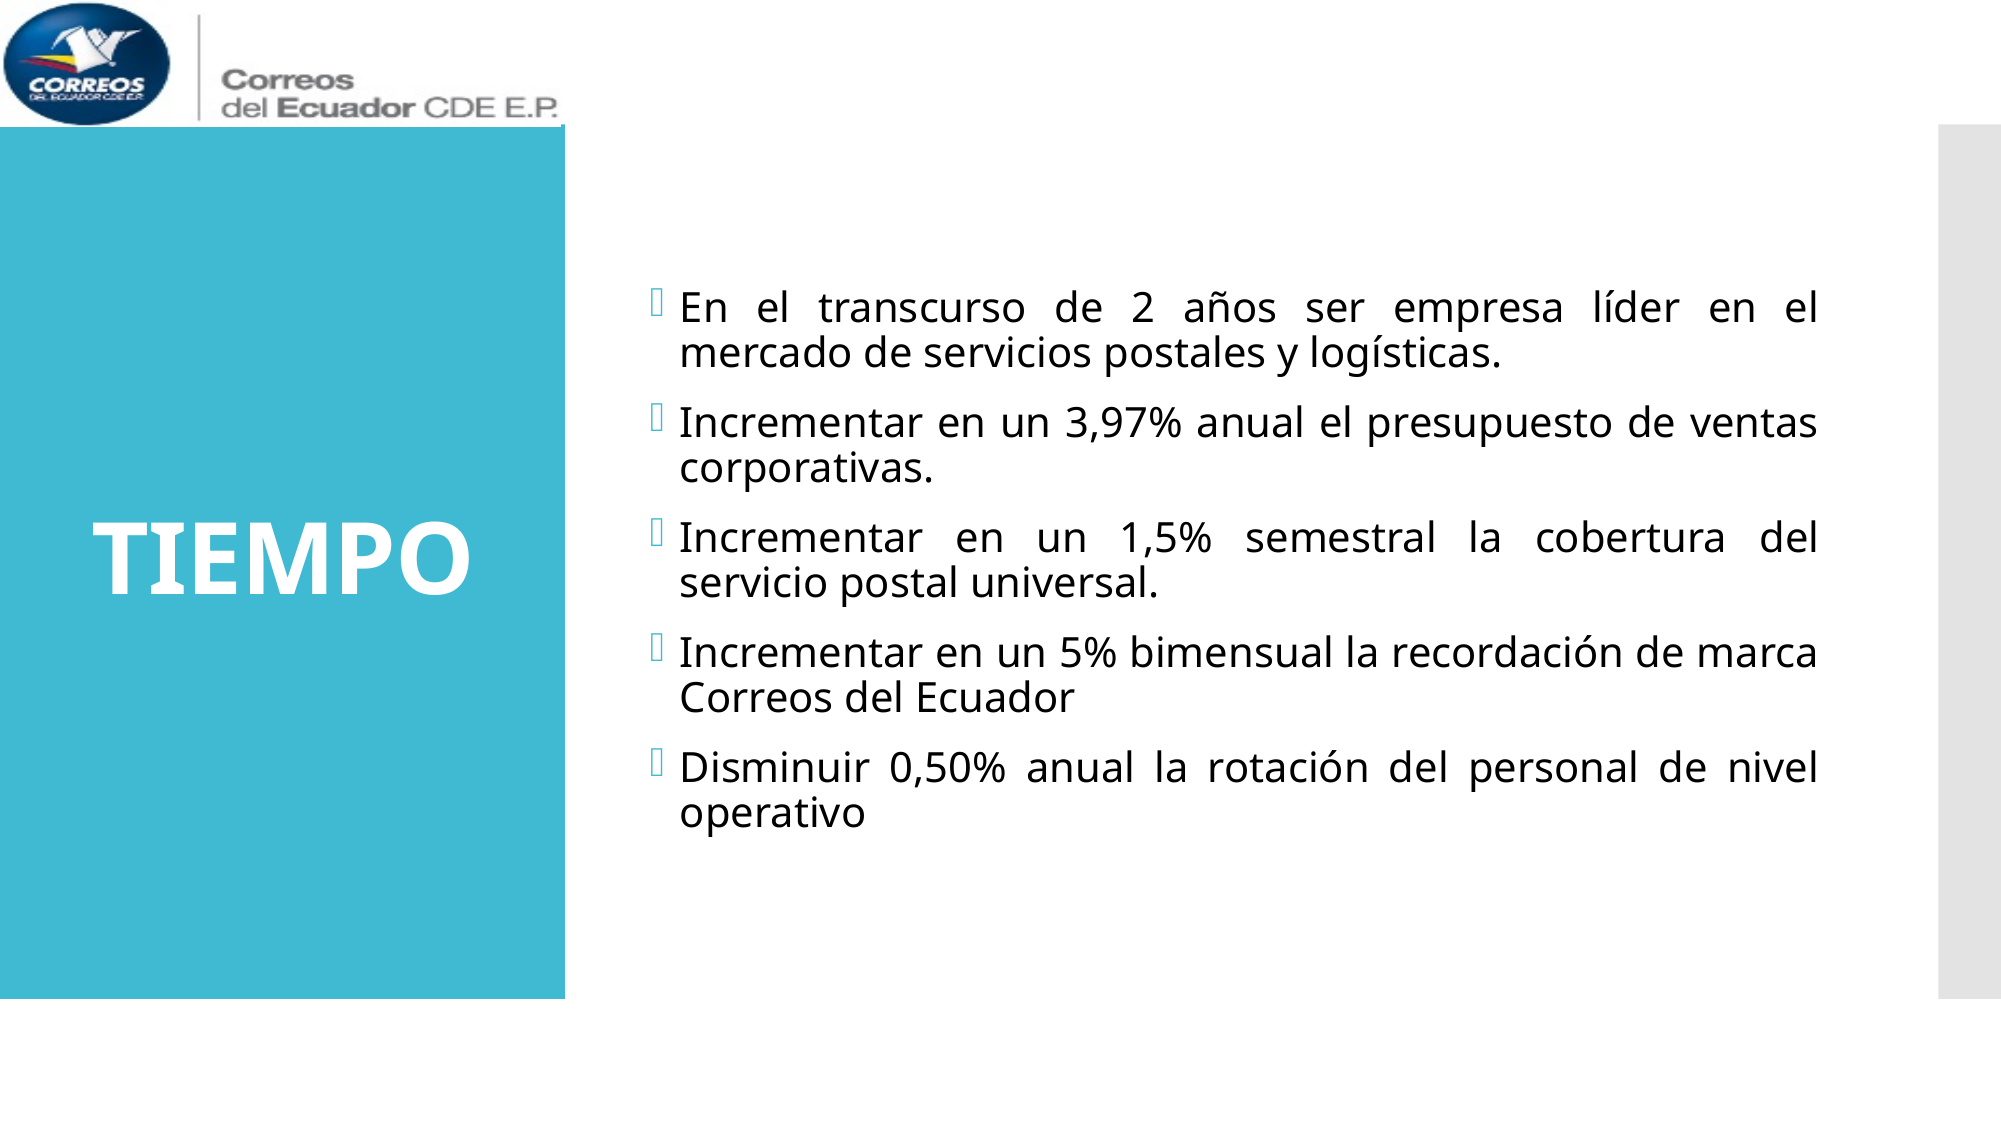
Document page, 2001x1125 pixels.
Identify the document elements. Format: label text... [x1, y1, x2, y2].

picture [0, 0, 561, 127]
title TIEMPO [41, 184, 525, 940]
list En el transcurso de 2 años ser empresa líder en el mercado de servicios postales y logísticas. Incrementar en un 3,97% anual el presupuesto de ventas corporativas. Incrementar en un 1,5% semestral la cobertura del servicio postal universal. Incrementar en un 5% bimensual la recordación de marca Correos del Ecuador Disminuir 0,50% anual la rotación del personal de nivel operativo [634, 141, 1835, 982]
